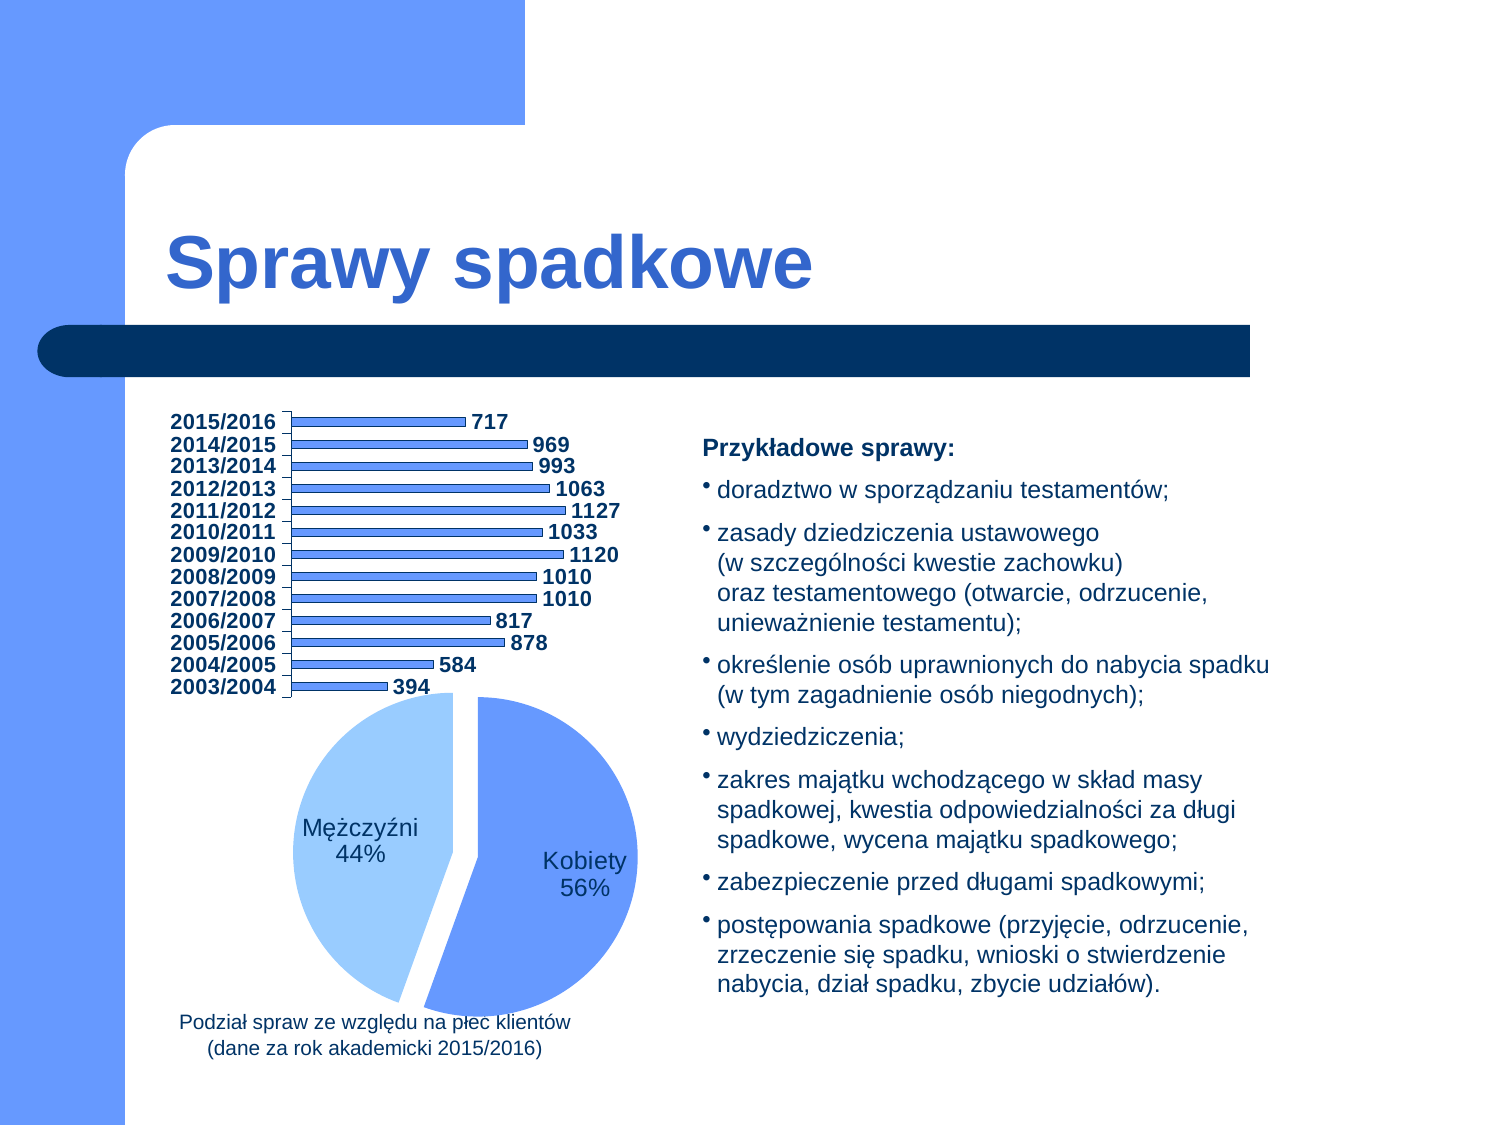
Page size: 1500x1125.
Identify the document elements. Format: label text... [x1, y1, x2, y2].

chart [49, 385, 700, 1035]
text_box Podział spraw ze względu na płeć klientów (dane za rok akademicki 2015/2016) [147, 1043, 603, 1067]
text_box Przykładowe sprawy: doradztwo w sporządzaniu testamentów; zasady dziedziczenia ustawowego (w szczególności kwestie zachowku) oraz testamentowego (otwarcie, odrzucenie, unieważnienie testamentu); określenie osób uprawnionych do nabycia spadku (w tym zagadnienie osób niegodnych); wydziedziczenia; zakres majątku wchodzącego w skład masy spadkowej, kwestia odpowiedzialności za długi spadkowe, wycena majątku spadkowego; zabezpieczenie przed długami spadkowymi; postępowania spadkowe (przyjęcie, odrzucenie, zrzeczenie się spadku, wnioski o stwierdzenie nabycia, dział spadku, zbycie udziałów). [687, 423, 1329, 1006]
title Sprawy spadkowe [149, 124, 1463, 313]
